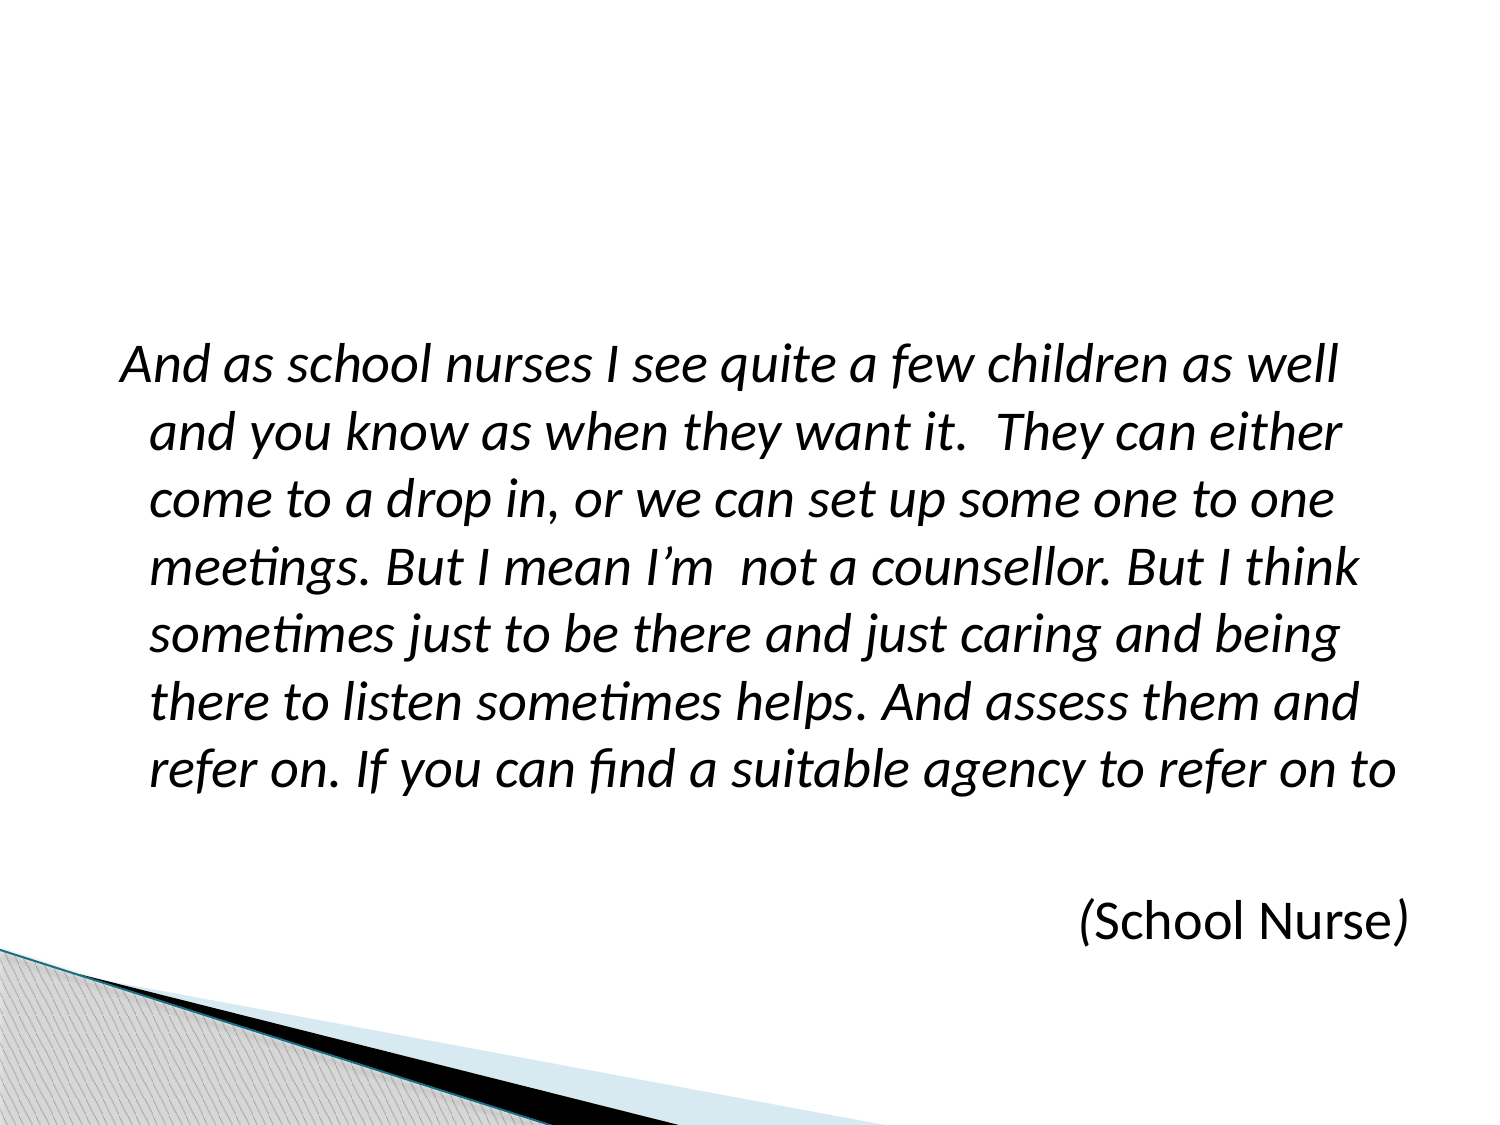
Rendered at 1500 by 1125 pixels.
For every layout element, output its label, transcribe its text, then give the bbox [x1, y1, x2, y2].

list And as school nurses I see quite a few children as well and you know as when they want it. They can either come to a drop in, or we can set up some one to one meetings. But I mean I’m not a counsellor. But I think sometimes just to be there and just caring and being there to listen sometimes helps. And assess them and refer on. If you can find a suitable agency to refer on to (School Nurse) [75, 243, 1425, 986]
